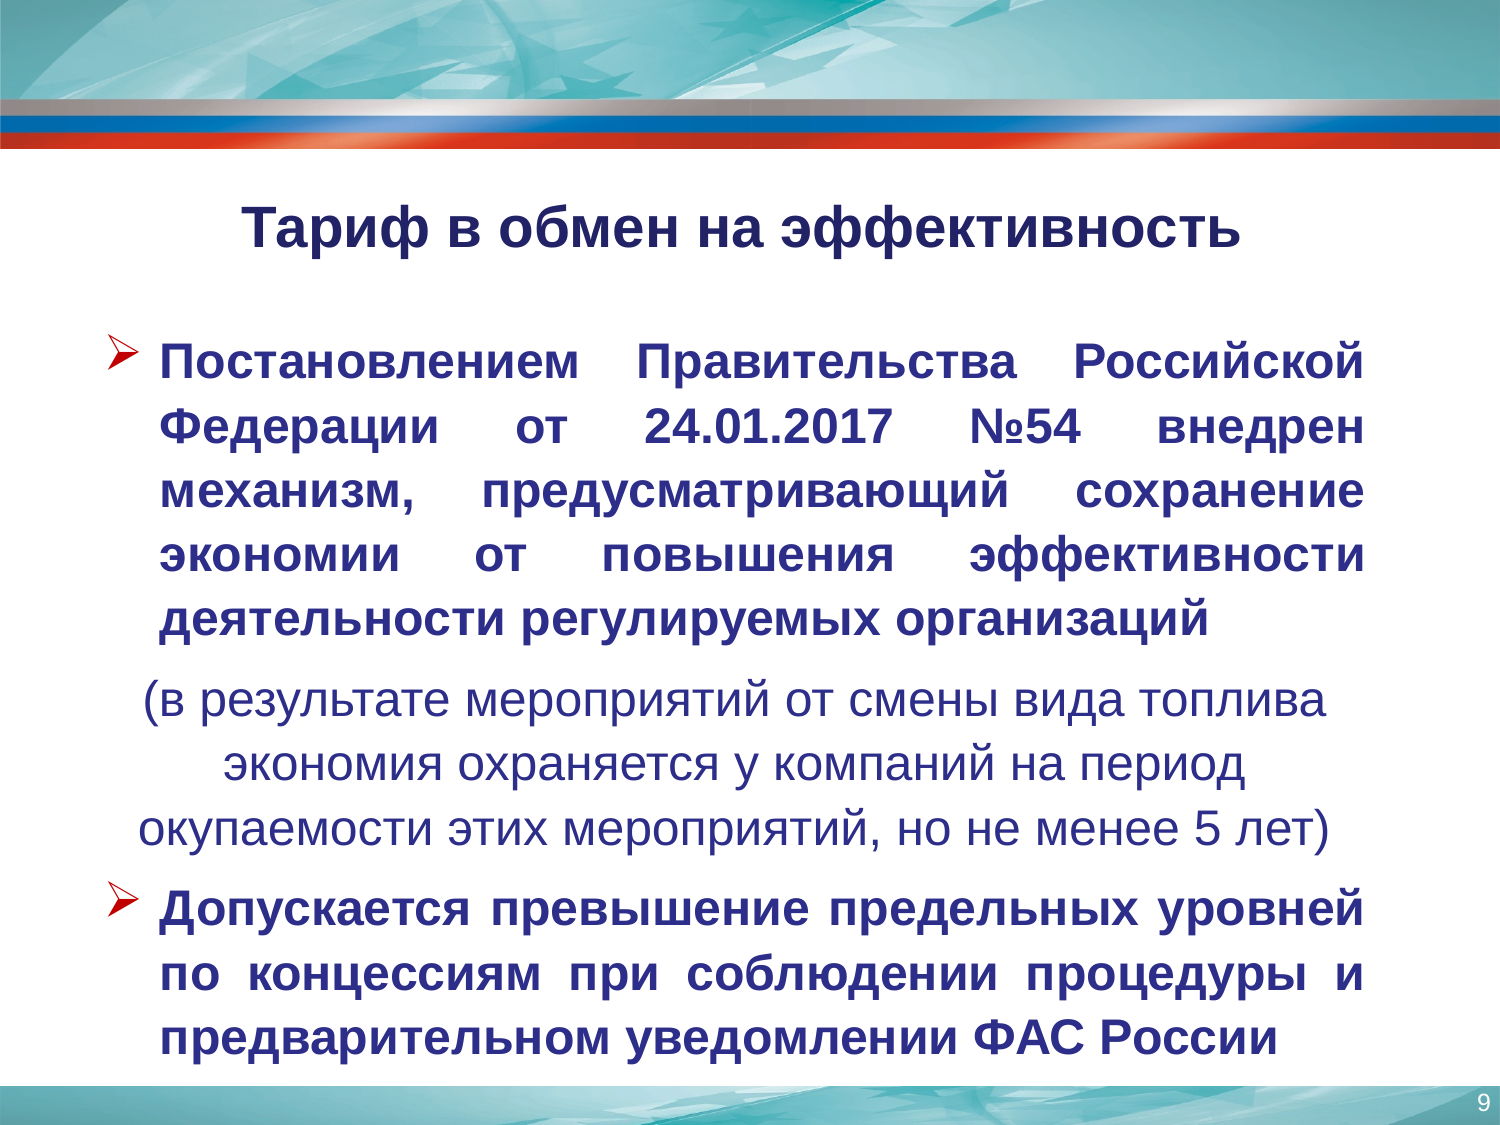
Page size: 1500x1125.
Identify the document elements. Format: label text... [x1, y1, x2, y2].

picture [0, 0, 1500, 149]
title Тариф в обмен на эффективность [66, 129, 1418, 318]
picture [0, 1086, 1155, 1125]
text_box Постановлением Правительства Российской Федерации от 24.01.2017 №54 внедрен механизм, предусматривающий сохранение экономии от повышения эффективности деятельности регулируемых организаций (в результате мероприятий от смены вида топлива экономия охраняется у компаний на период окупаемости этих мероприятий, но не менее 5 лет) Допускается превышение предельных уровней по концессиям при соблюдении процедуры и предварительном уведомлении ФАС России [88, 317, 1396, 1072]
slide_number 9 [1155, 1079, 1500, 1125]
